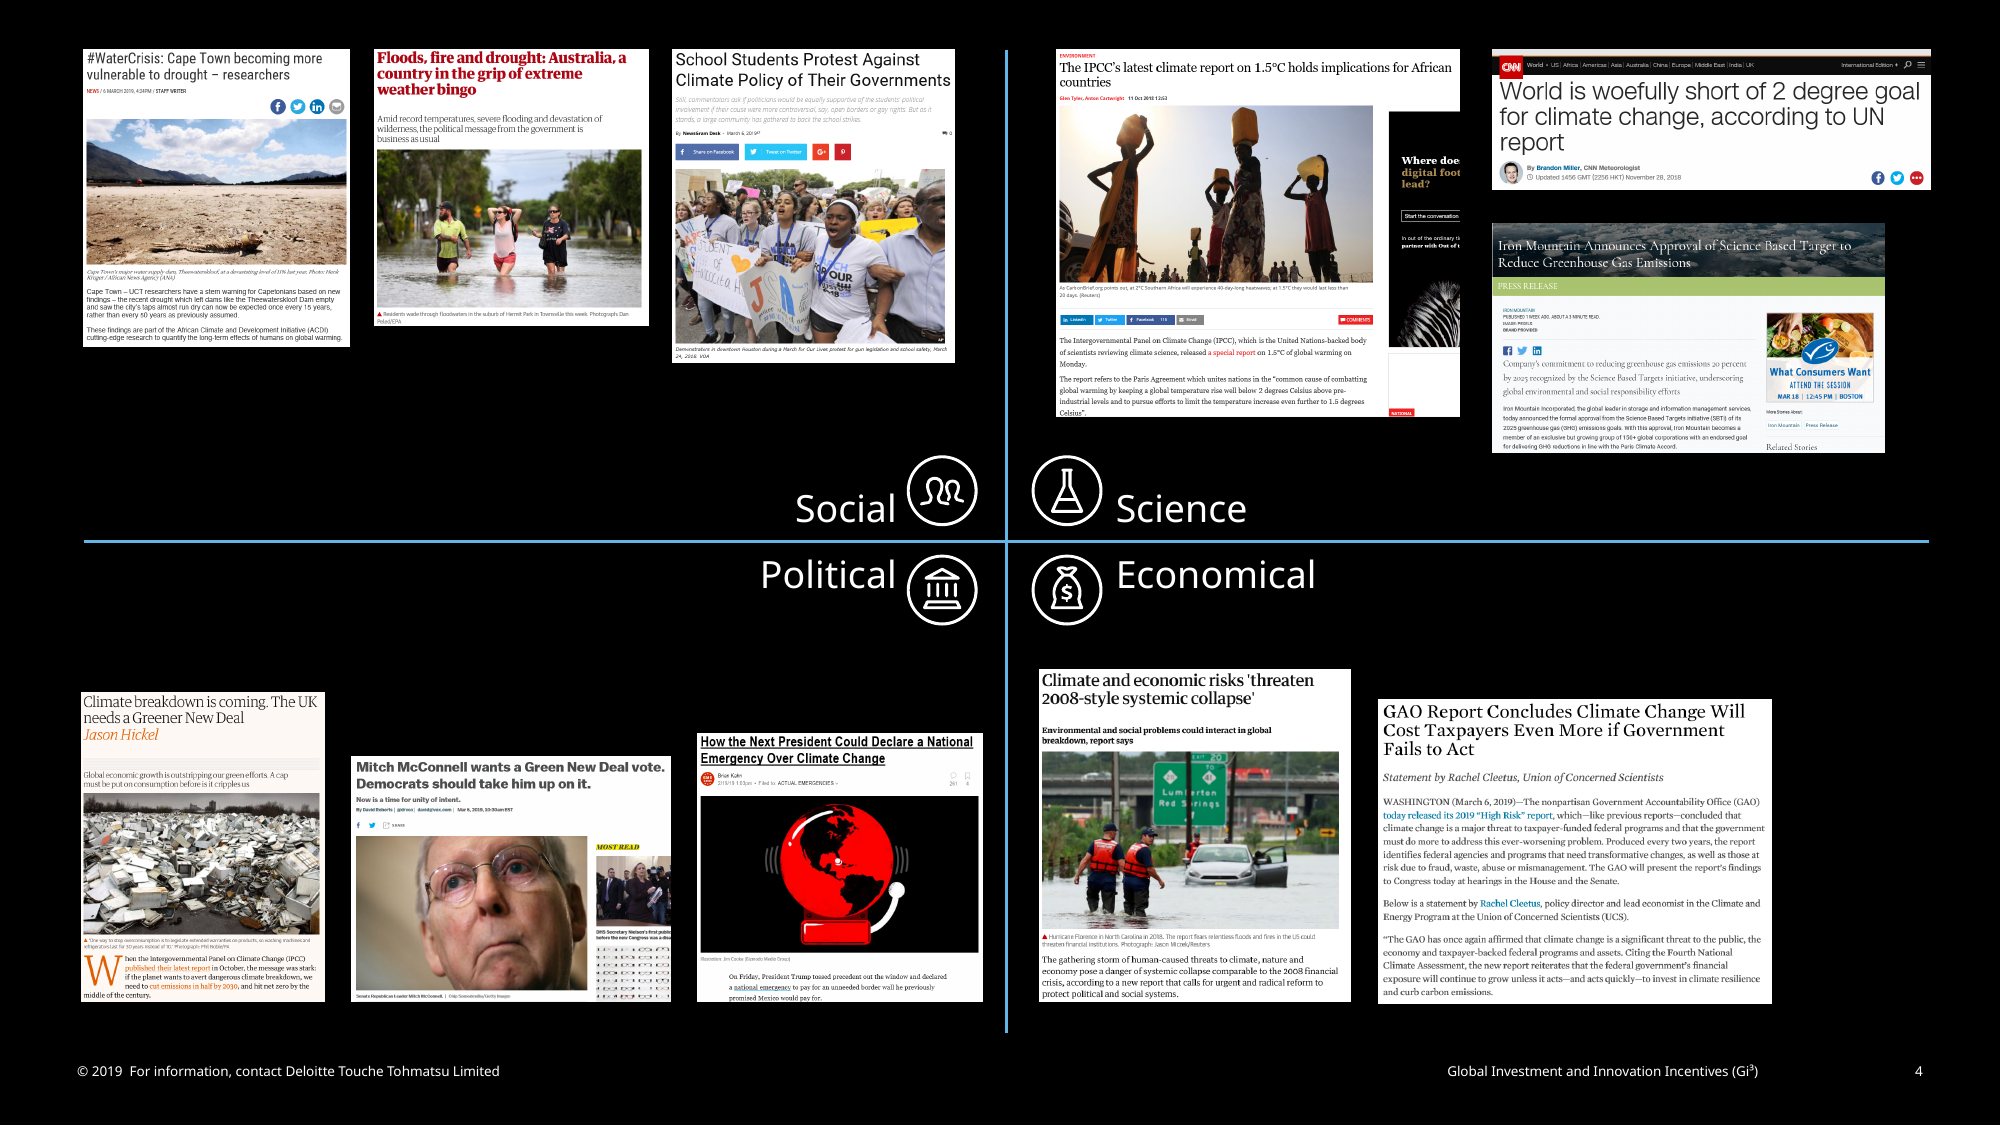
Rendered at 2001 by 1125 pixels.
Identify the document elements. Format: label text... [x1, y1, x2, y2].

list This is dummy text it is not here to be read it is here to show how this document will look. [1299, 266, 2000, 1034]
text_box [906, 455, 978, 527]
table_header Science [1461, 50, 1929, 266]
picture [696, 733, 984, 1002]
picture [1039, 668, 1351, 1002]
table_cell Economical [1008, 543, 1299, 1033]
picture [1055, 49, 1460, 417]
picture [81, 691, 326, 1002]
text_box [906, 554, 978, 626]
table_header Social [84, 50, 1005, 540]
picture [1492, 49, 1932, 190]
picture [1492, 223, 1885, 453]
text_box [1031, 455, 1103, 527]
table_cell Political [84, 543, 1005, 1033]
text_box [1031, 554, 1103, 626]
picture [1378, 699, 1772, 1004]
table_header Science [1008, 50, 1299, 540]
picture [351, 756, 671, 1002]
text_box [83, 49, 956, 363]
